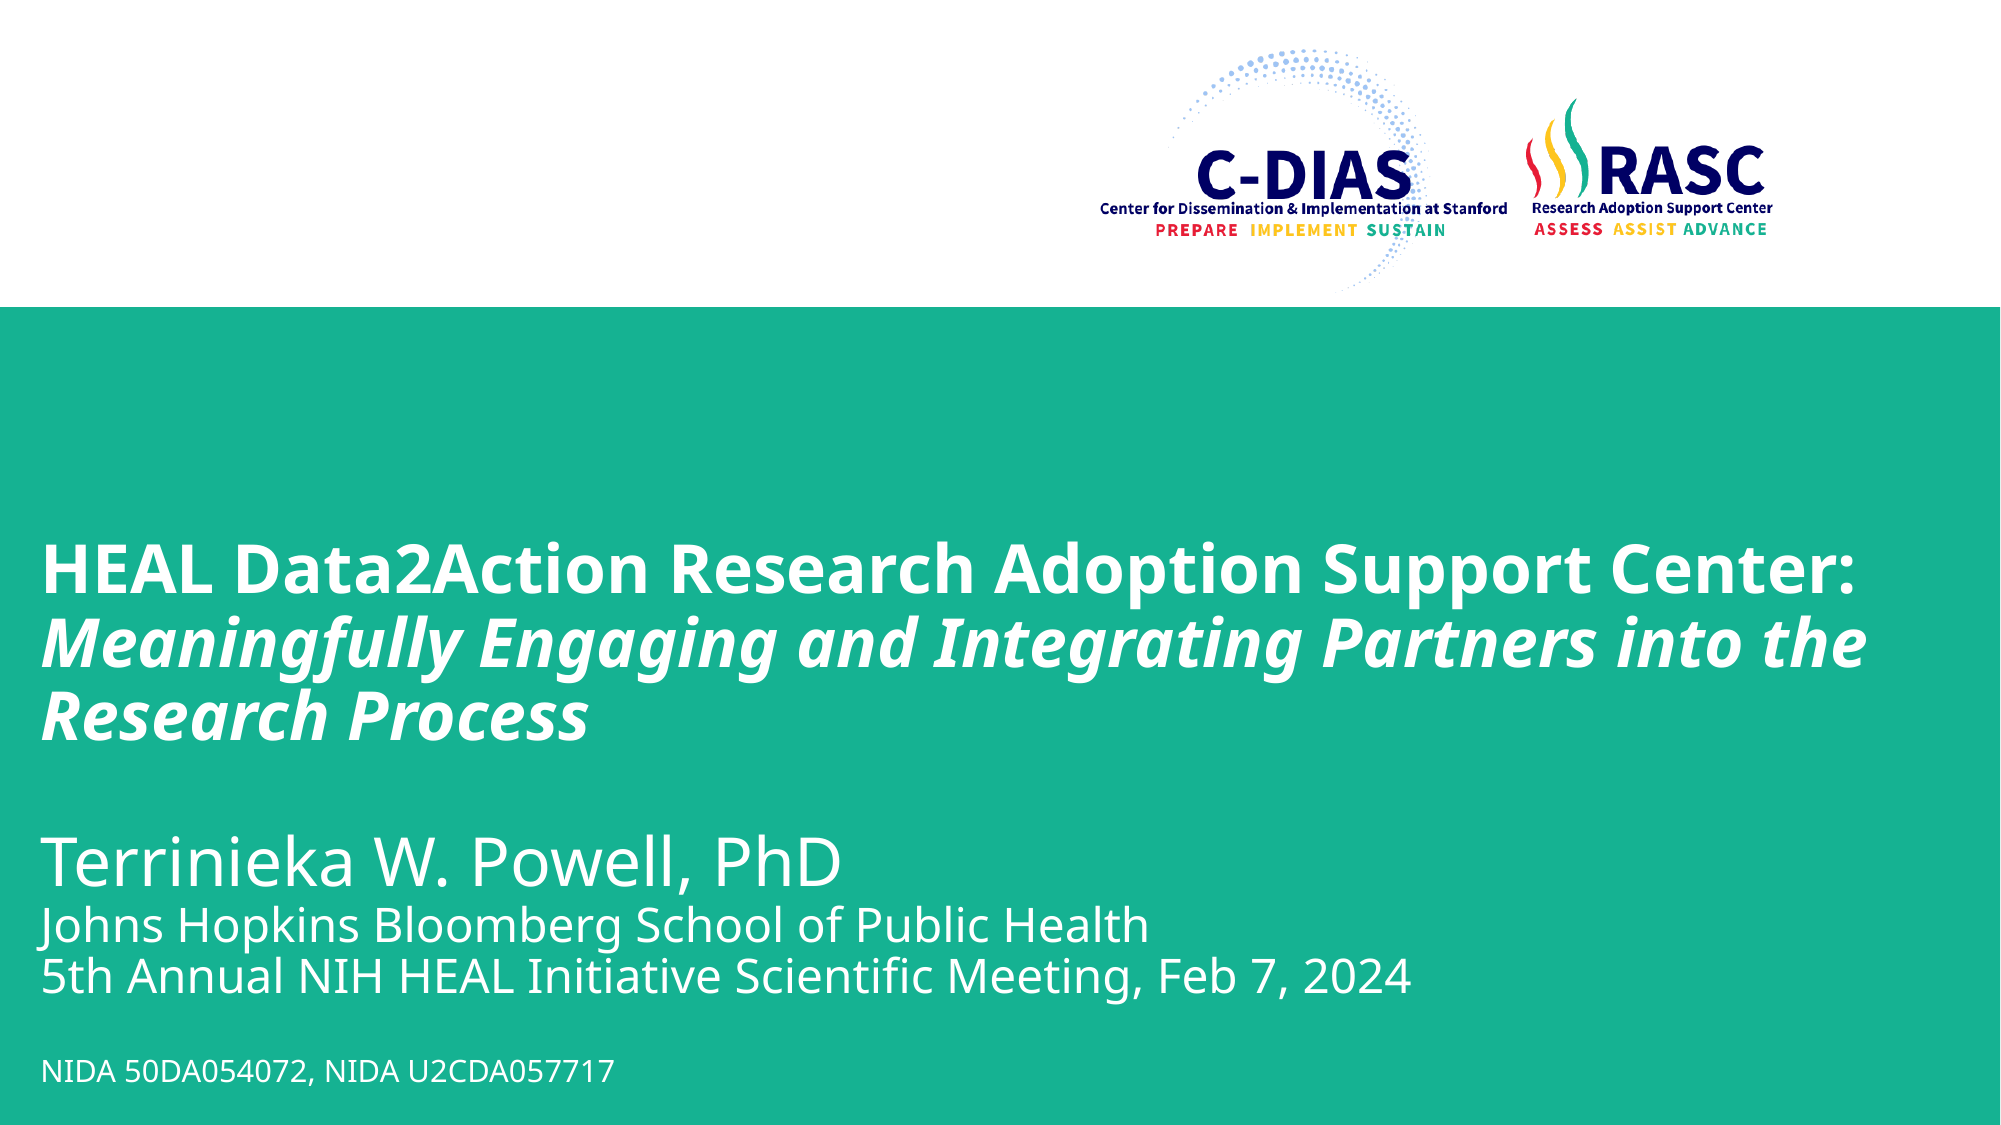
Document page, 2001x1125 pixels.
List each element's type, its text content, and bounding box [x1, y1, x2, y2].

picture [1092, 0, 1863, 306]
title HEAL Data2Action Research Adoption Support Center: Meaningfully Engaging and Integrating Partners into the Research Process Terrinieka W. Powell, PhD Johns Hopkins Bloomberg School of Public Health 5th Annual NIH HEAL Initiative Scientific Meeting, Feb 7, 2024 NIDA 50DA054072, NIDA U2CDA057717 [25, 306, 1946, 1097]
